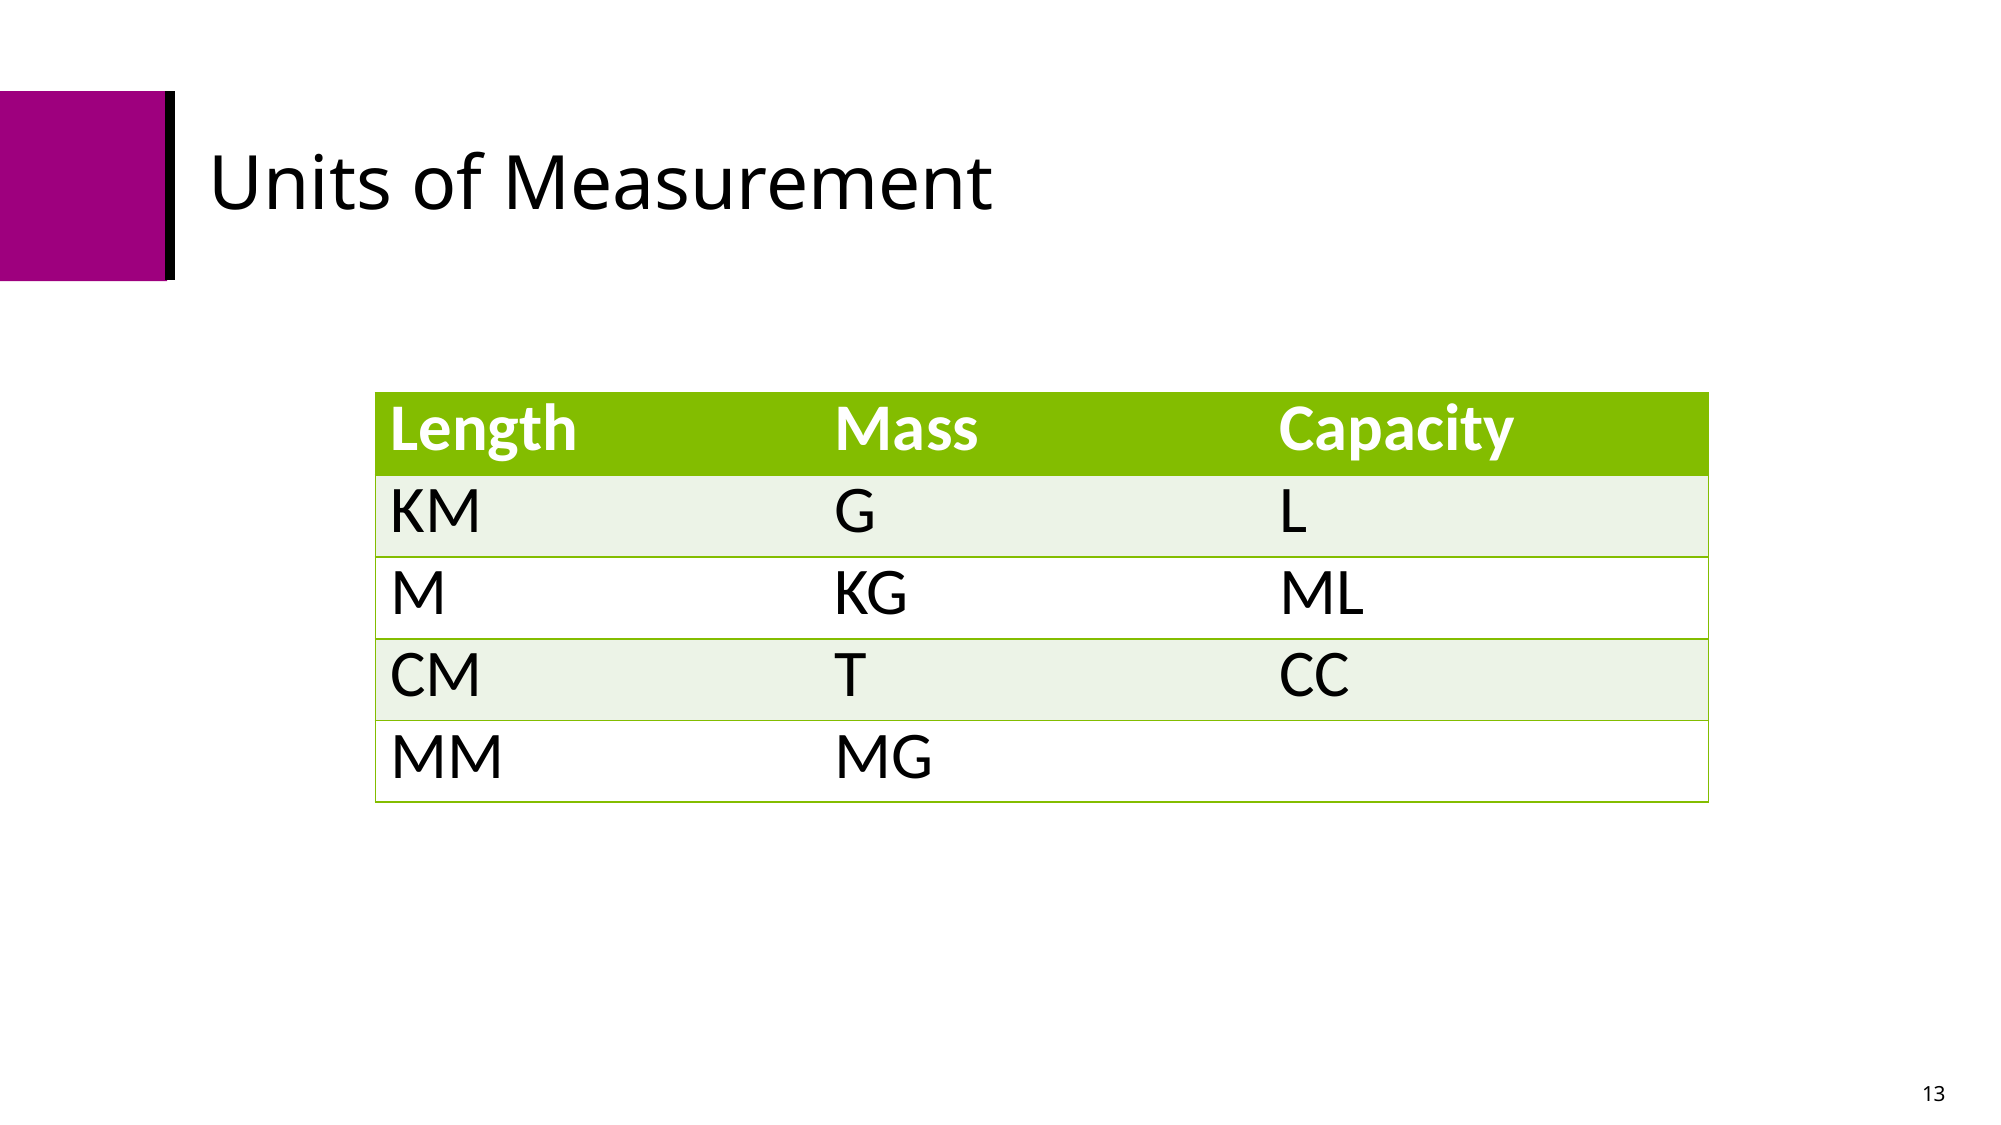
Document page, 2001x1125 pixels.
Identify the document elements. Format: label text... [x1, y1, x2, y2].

table_cell G [820, 476, 1264, 556]
table_cell L [1264, 476, 1708, 556]
title Units of Measurement [194, 93, 1830, 278]
table_header Length [376, 394, 820, 474]
slide_number 13 [1510, 1064, 1961, 1125]
table_header Capacity [1264, 394, 1708, 474]
table_cell CC [1264, 640, 1708, 720]
table_cell MG [820, 721, 1264, 801]
table_cell ML [1264, 558, 1708, 638]
table_cell CM [376, 640, 820, 720]
table_cell KG [820, 558, 1264, 638]
table_cell KM [376, 476, 820, 556]
table_cell [1264, 721, 1708, 801]
table_header Mass [820, 394, 1264, 474]
table_cell M [376, 558, 820, 638]
table_cell MM [376, 721, 820, 801]
table_cell T [820, 640, 1264, 720]
